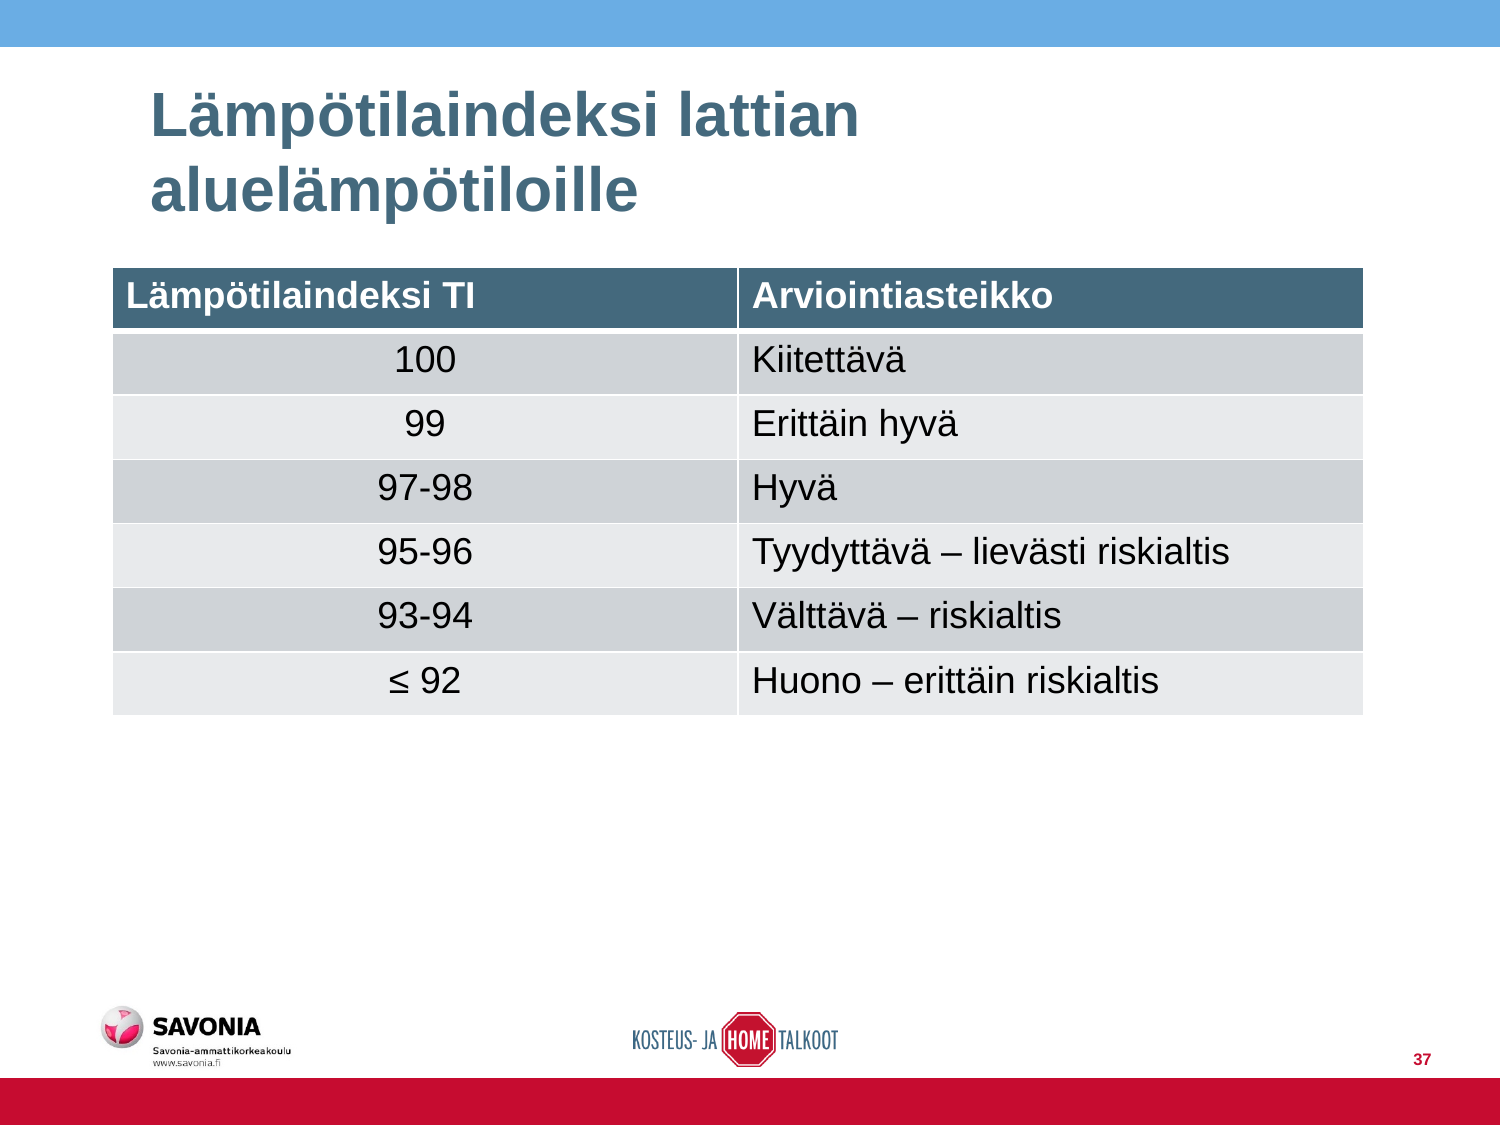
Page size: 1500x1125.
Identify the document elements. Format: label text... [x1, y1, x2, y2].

slide_number 37 [1364, 1016, 1447, 1077]
picture [633, 1012, 838, 1067]
title Lämpötilaindeksi lattian aluelämpötiloille [135, 54, 1365, 232]
table_cell Välttävä – riskialtis [739, 588, 1363, 651]
table_cell Hyvä [739, 460, 1363, 523]
table_cell 97-98 [113, 460, 737, 523]
table_cell 100 [113, 334, 737, 394]
table_cell 99 [113, 396, 737, 459]
table_header Arviointiasteikko [739, 268, 1363, 328]
table_cell ≤ 92 [113, 653, 737, 715]
picture [88, 999, 302, 1071]
table_cell Kiitettävä [739, 334, 1363, 394]
table_cell Huono – erittäin riskialtis [739, 653, 1363, 715]
table_cell Erittäin hyvä [739, 396, 1363, 459]
table_cell Tyydyttävä – lievästi riskialtis [739, 524, 1363, 587]
table_cell 93-94 [113, 588, 737, 651]
table_cell 95-96 [113, 524, 737, 587]
table_header Lämpötilaindeksi TI [113, 268, 737, 328]
